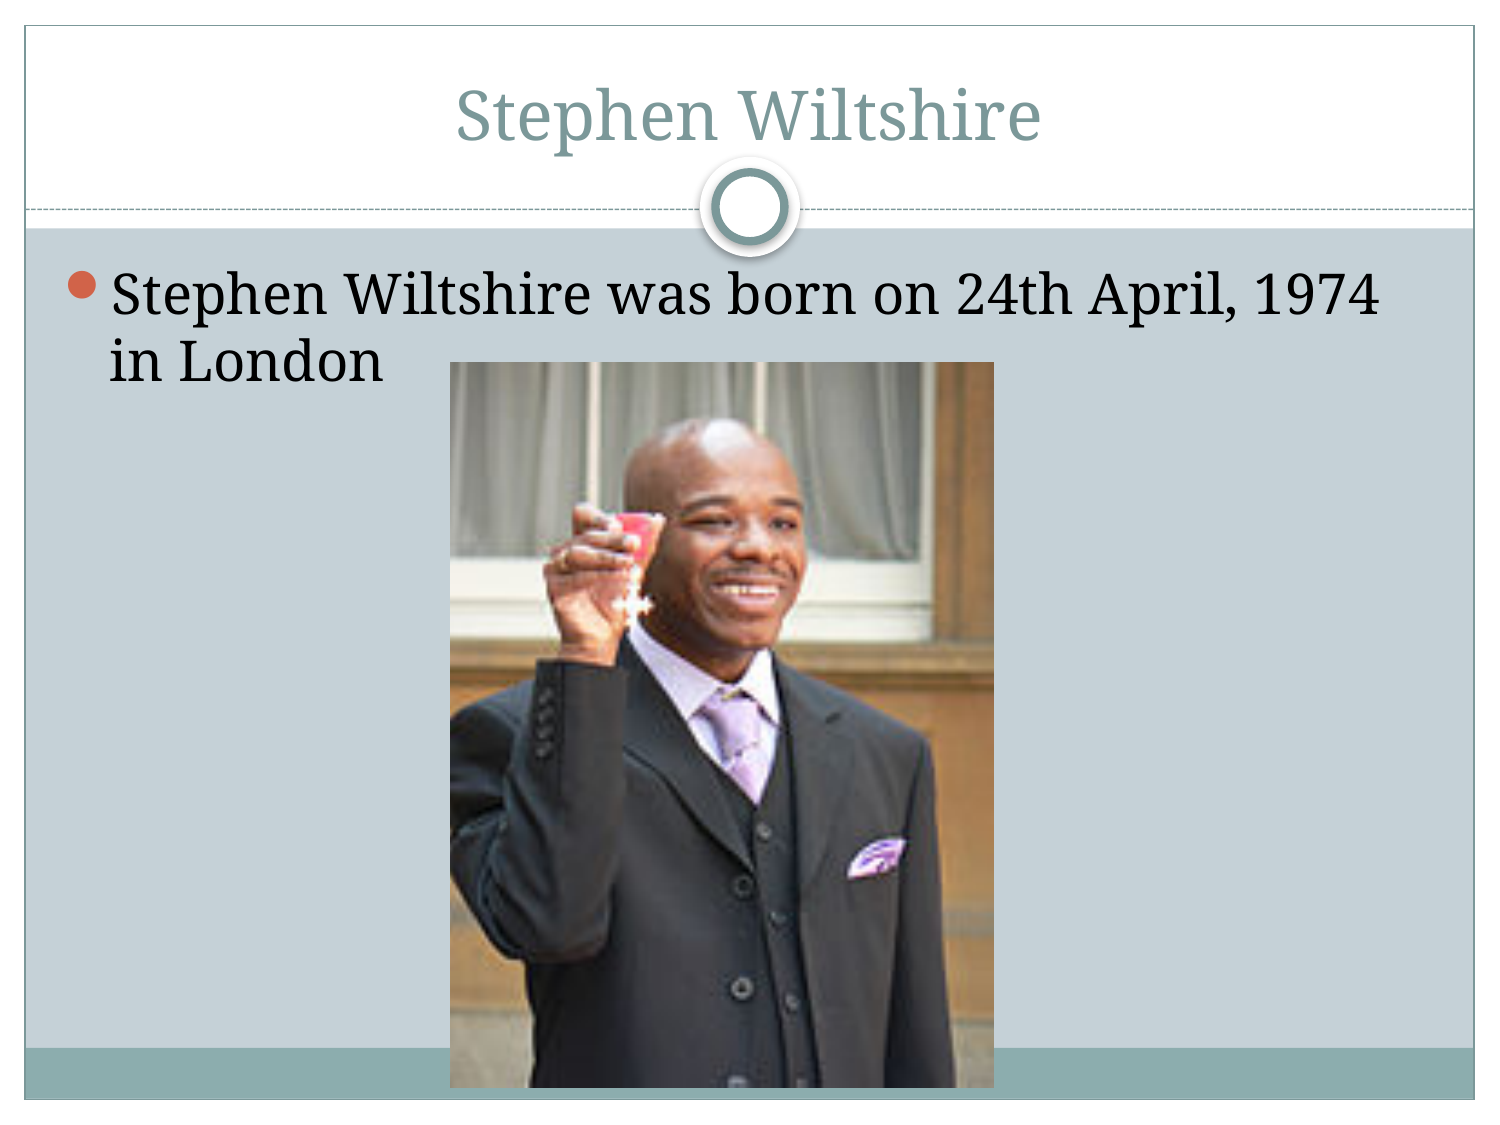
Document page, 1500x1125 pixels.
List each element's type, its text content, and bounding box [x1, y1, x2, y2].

title Stephen Wiltshire [49, 37, 1450, 162]
list Stephen Wiltshire was born on 24th April, 1974 in London [49, 250, 1445, 1001]
picture [449, 362, 994, 1088]
